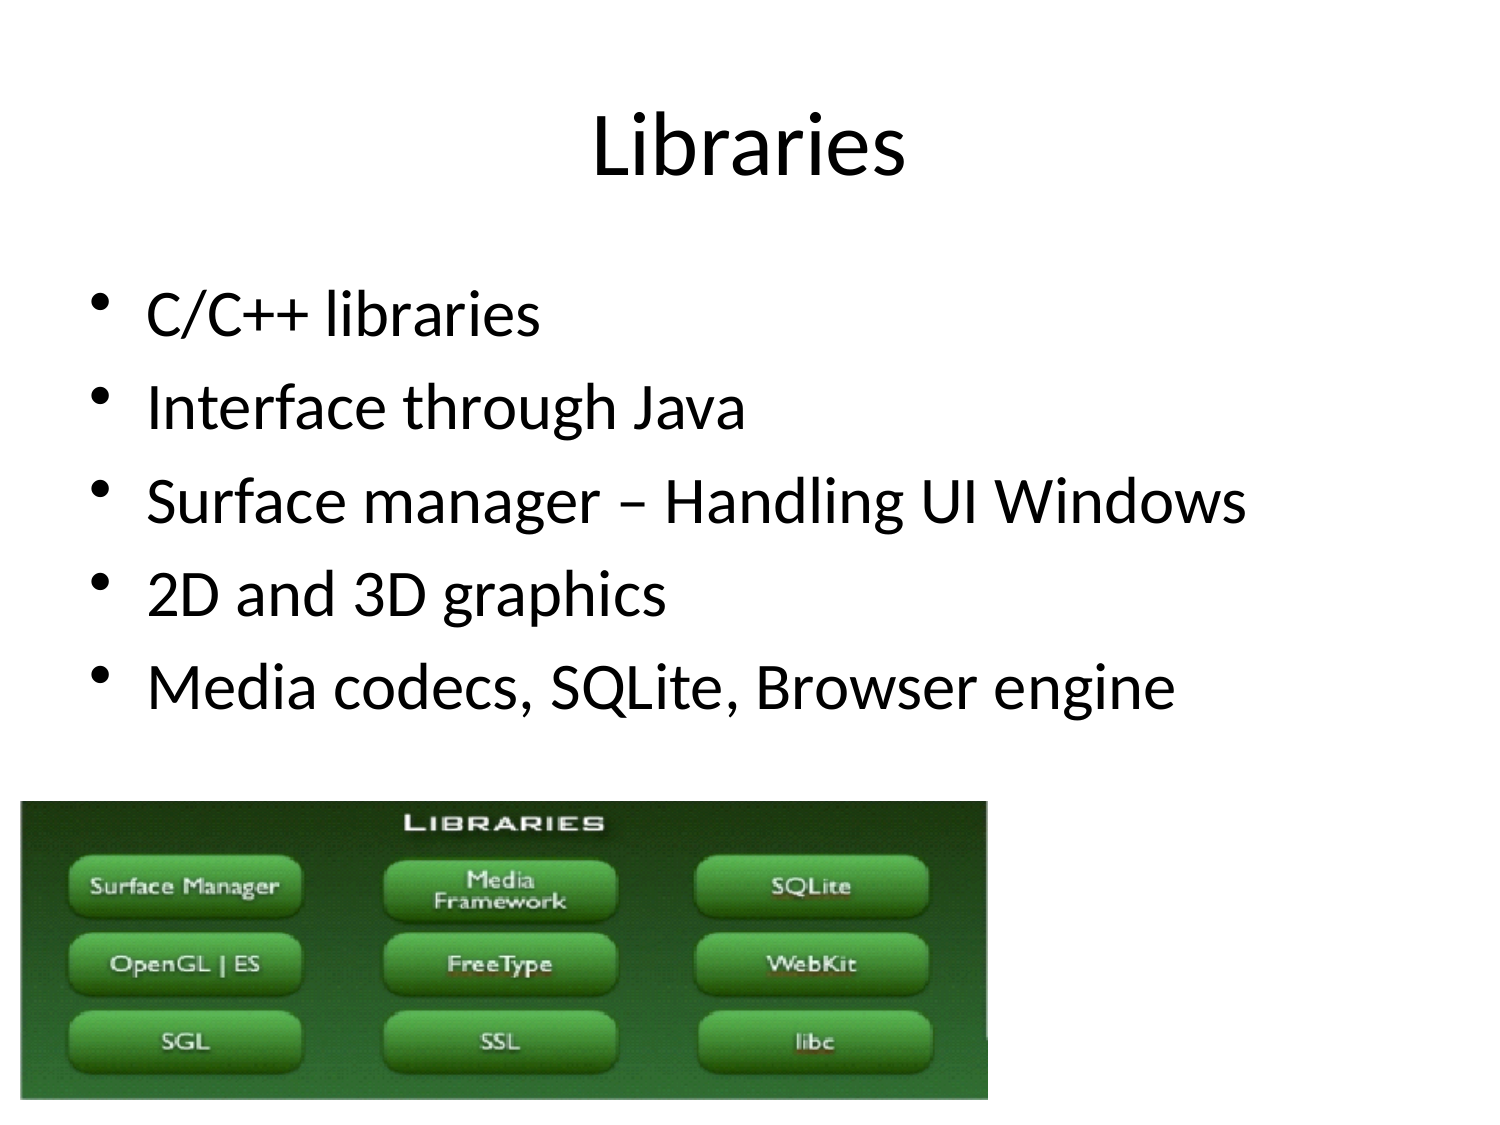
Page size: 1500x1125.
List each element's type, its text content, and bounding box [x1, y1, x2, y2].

text_box C/C++ libraries Interface through Java Surface manager – Handling UI Windows 2D and 3D graphics Media codecs, SQLite, Browser engine [74, 262, 1425, 750]
title Libraries [75, 45, 1425, 233]
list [19, 801, 988, 1101]
